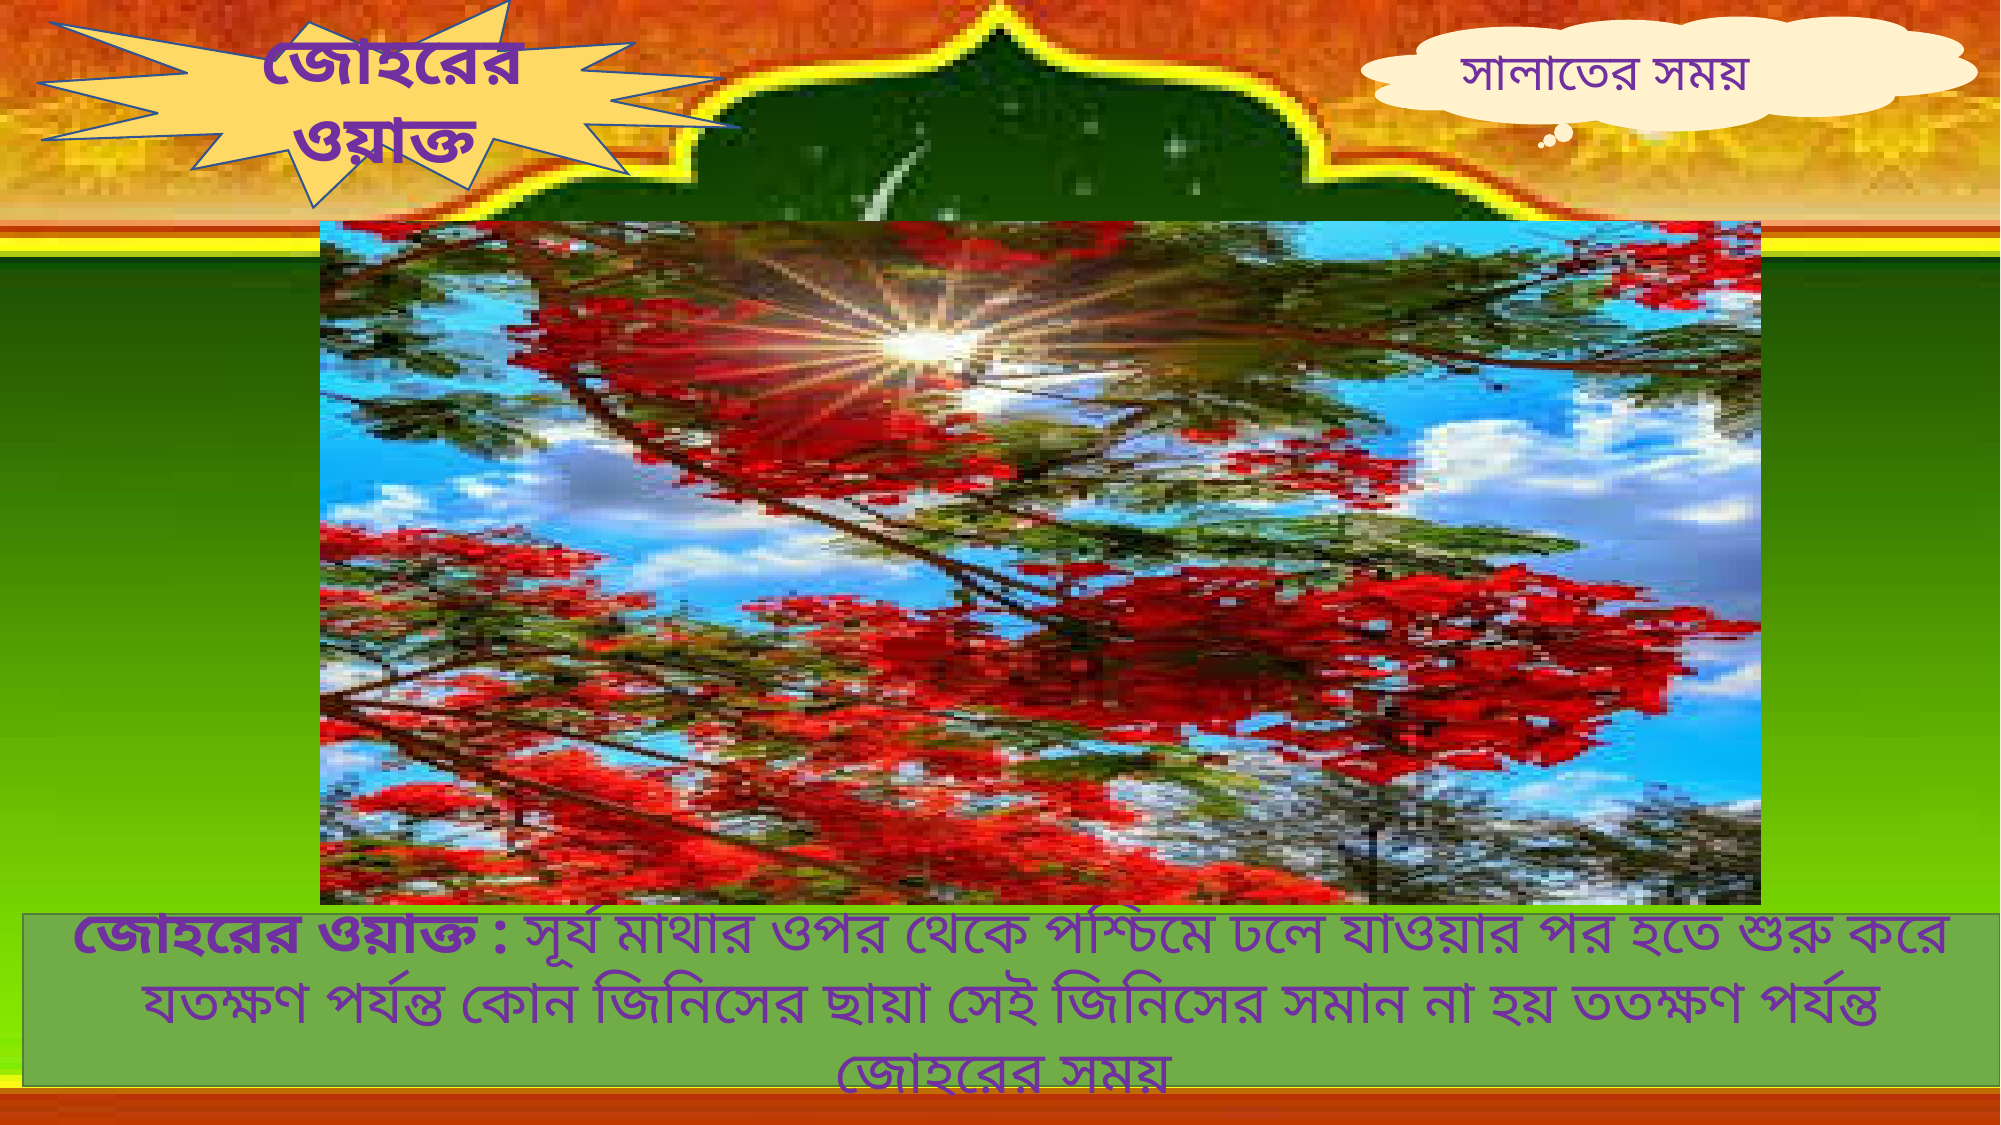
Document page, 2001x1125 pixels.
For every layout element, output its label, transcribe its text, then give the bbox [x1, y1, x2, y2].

text_box সালাতের সময় [1360, 16, 1978, 149]
text_box জোহরের ওয়াক্ত [36, 0, 741, 210]
text_box জোহরের ওয়াক্ত : সূর্য মাথার ওপর থেকে পশ্চিমে ঢলে যাওয়ার পর হতে শুরু করে যতক্ষণ পর্যন্ত কোন জিনিসের ছায়া সেই জিনিসের সমান না হয় ততক্ষণ পর্যন্ত জোহরের সময় [22, 913, 2000, 1087]
picture [0, 0, 2001, 1125]
text_box [493, 20, 1982, 722]
